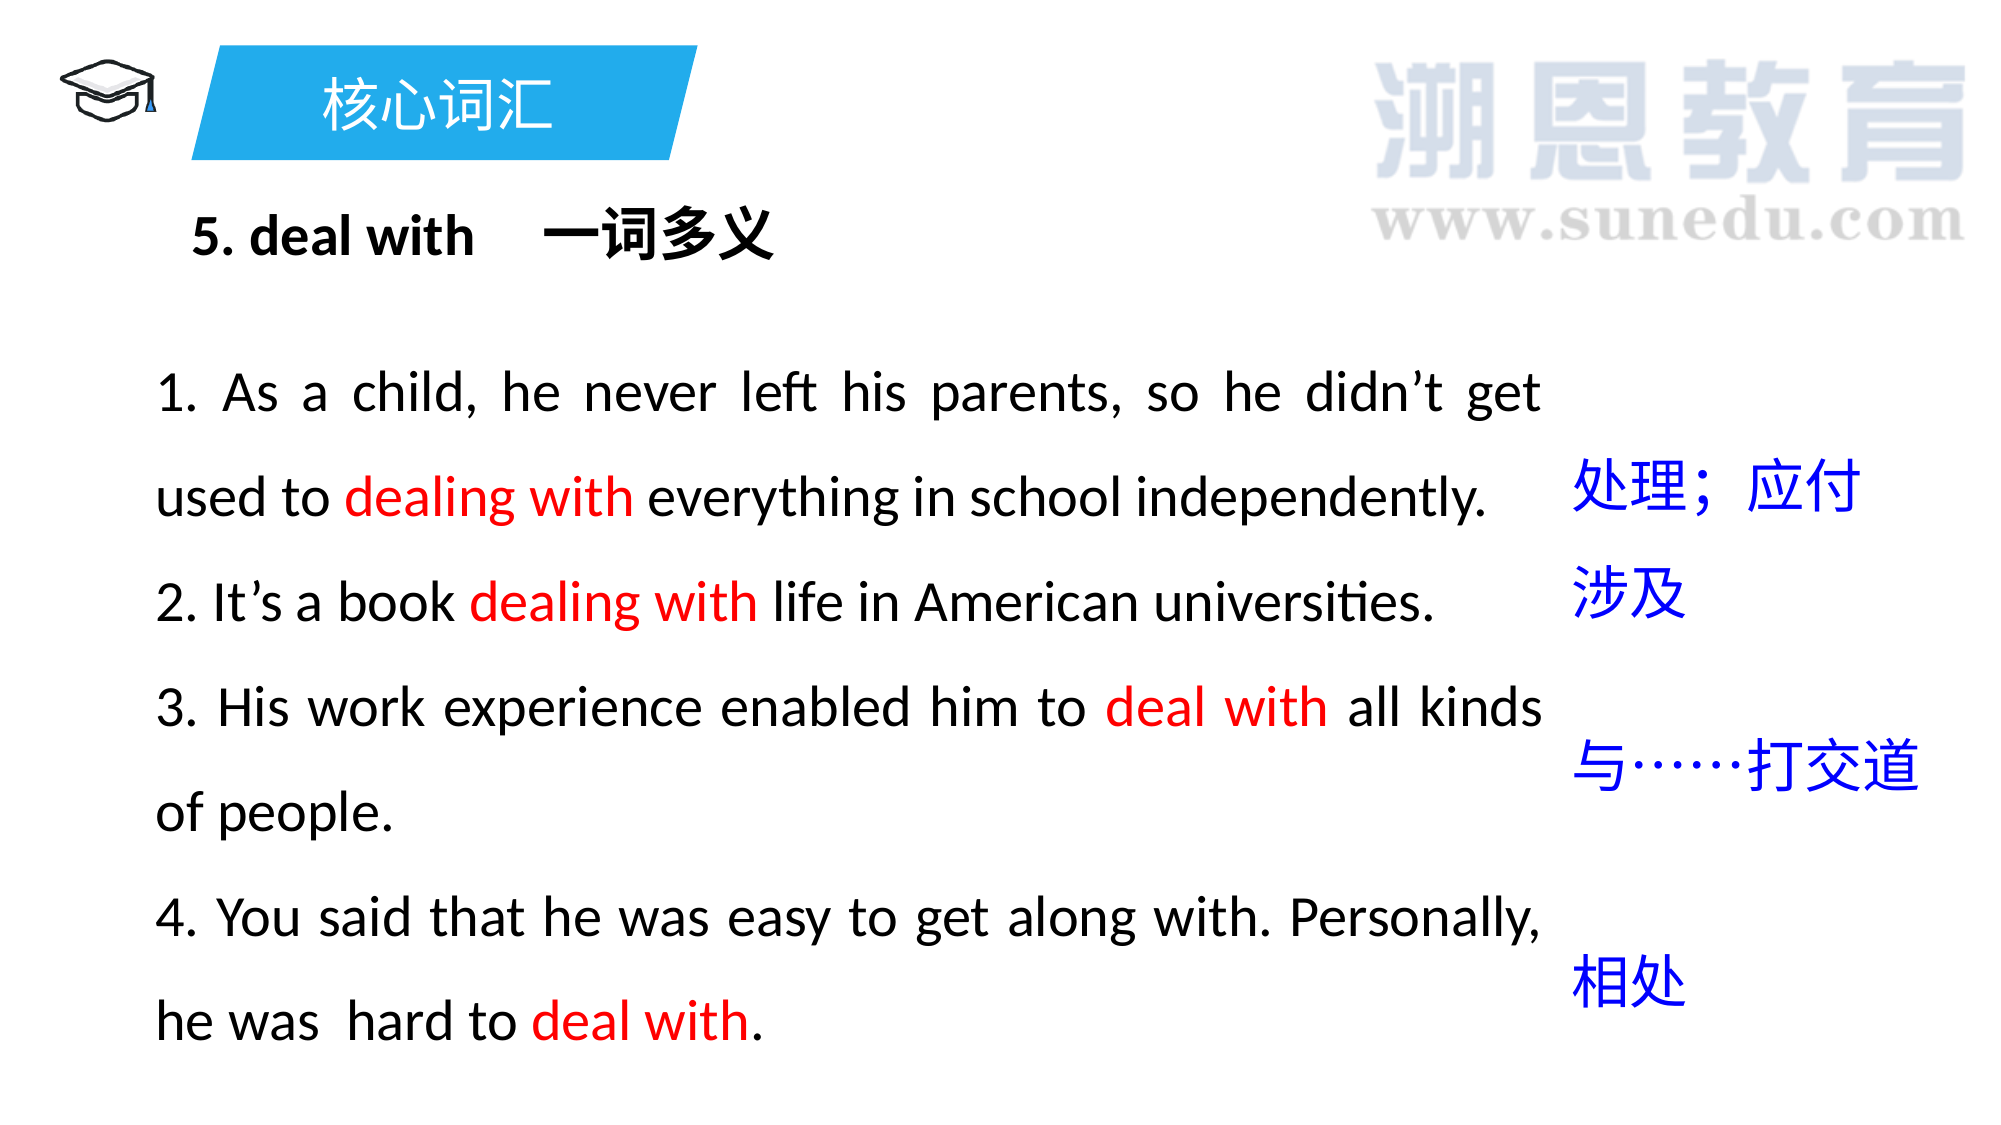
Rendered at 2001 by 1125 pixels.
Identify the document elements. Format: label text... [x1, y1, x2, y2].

text_box 1. As a child, he never left his parents, so he didn’t get used to dealing with everything in school independently. 2. It’s a book dealing with life in American universities. 3. His work experience enabled him to deal with all kinds of people. 4. You said that he was easy to get along with. Personally, he was hard to deal with. [140, 310, 1558, 1060]
text_box 核心词汇 [190, 44, 699, 162]
text_box 5. deal with 一词多义 [191, 197, 878, 268]
picture [47, 39, 172, 137]
text_box 涉及 [1556, 548, 1805, 634]
text_box 相处 [1556, 937, 1890, 1023]
text_box 与……打交道 [1556, 721, 1961, 806]
text_box 处理；应付 [1556, 441, 1890, 527]
